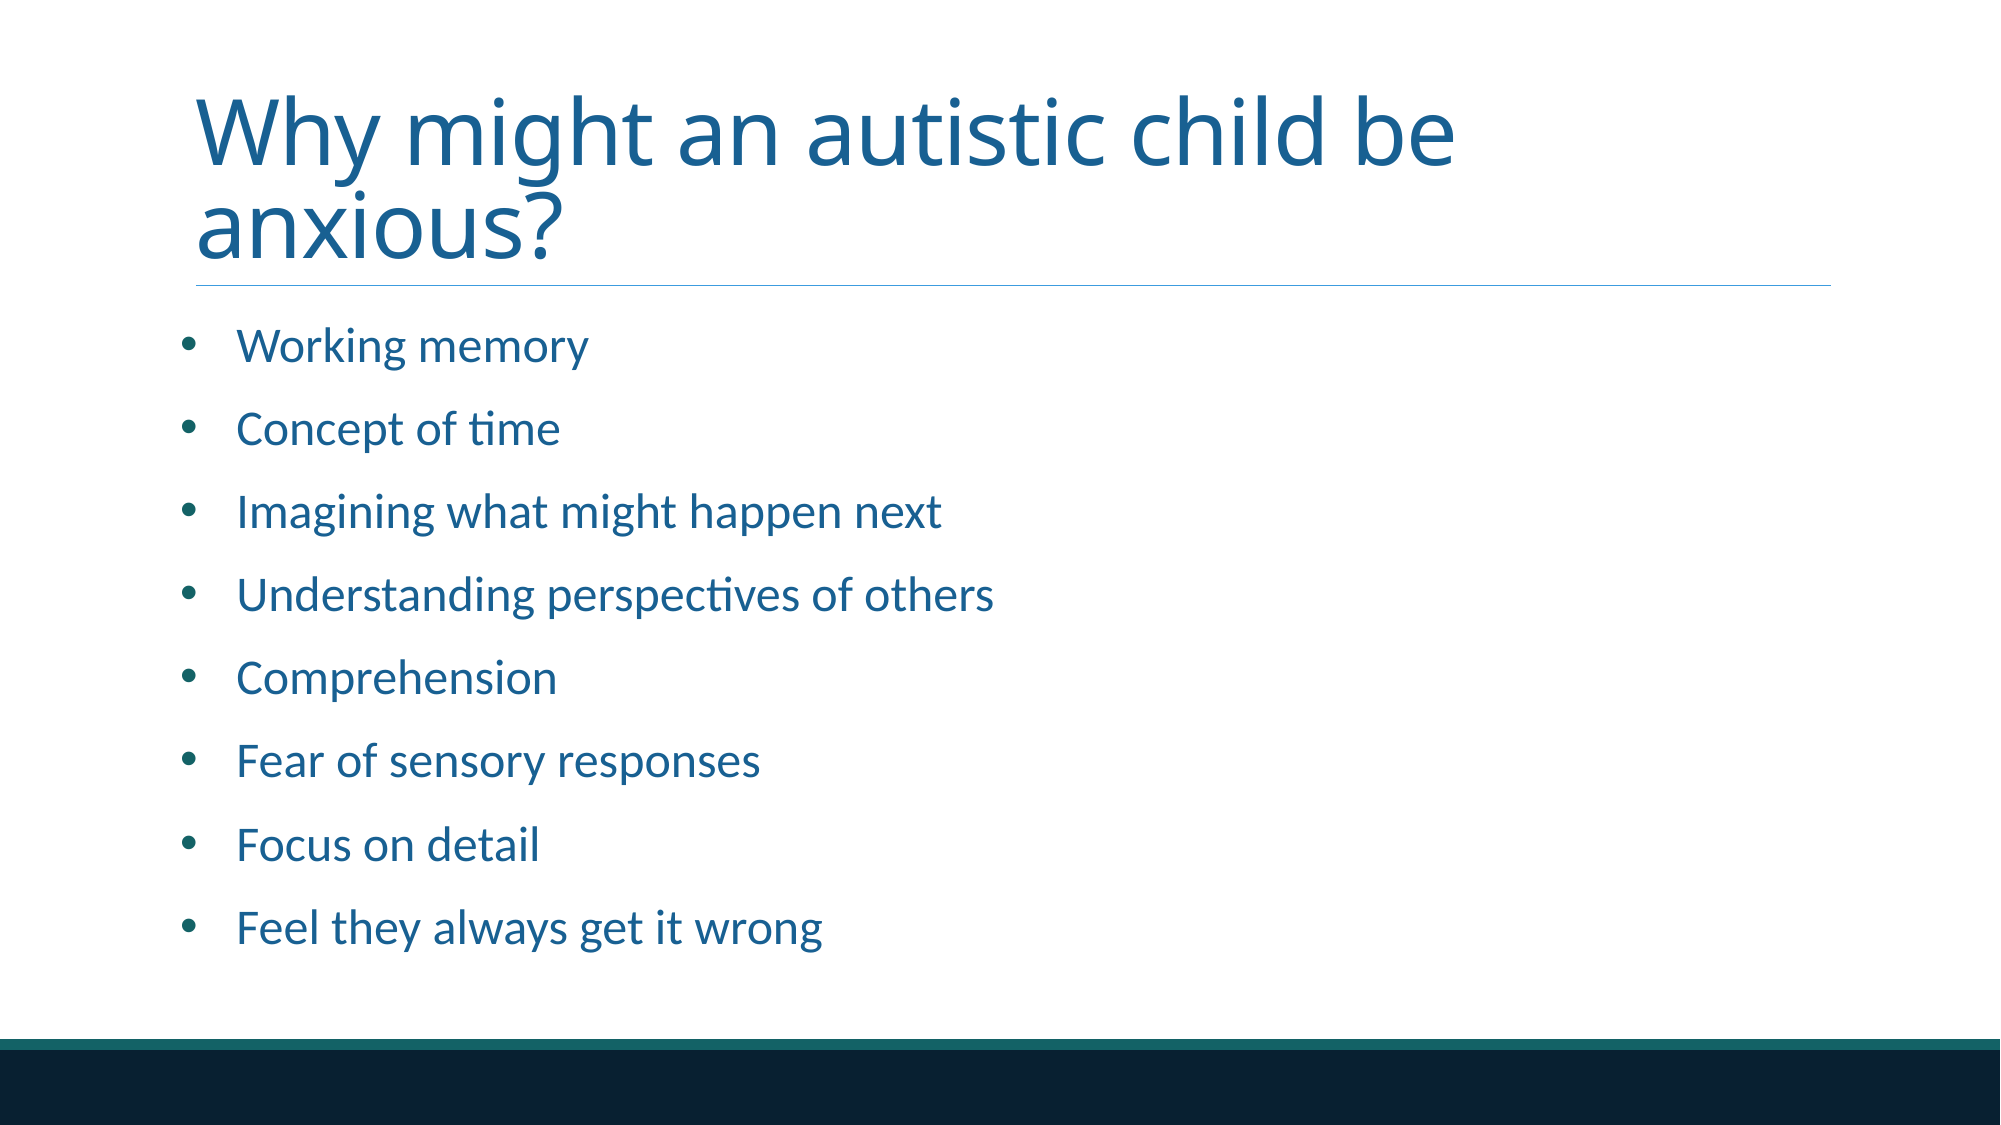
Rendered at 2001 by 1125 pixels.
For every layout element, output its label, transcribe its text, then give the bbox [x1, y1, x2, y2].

title Why might an autistic child be anxious? [180, 47, 1830, 285]
list Working memory Concept of time Imagining what might happen next Understanding perspectives of others Comprehension Fear of sensory responses Focus on detail Feel they always get it wrong [180, 311, 1418, 1041]
